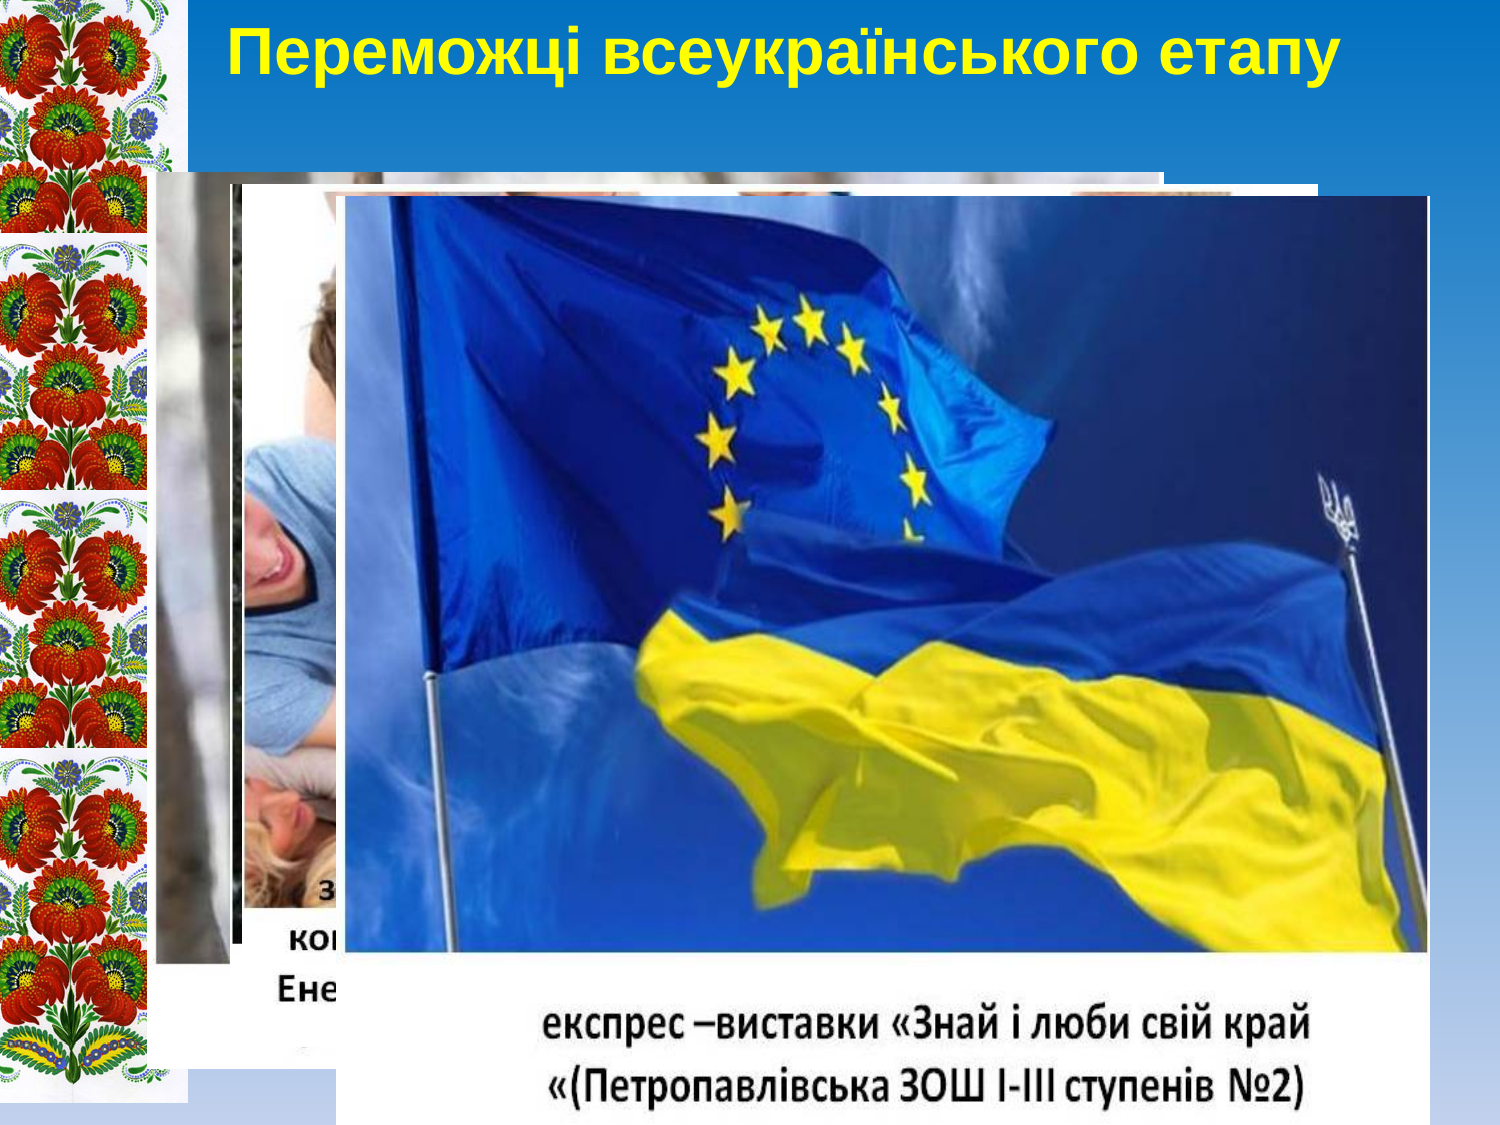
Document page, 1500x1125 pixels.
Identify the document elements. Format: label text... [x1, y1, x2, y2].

picture [0, 0, 1430, 1125]
text_box Переможці всеукраїнського етапу [206, 0, 1363, 96]
